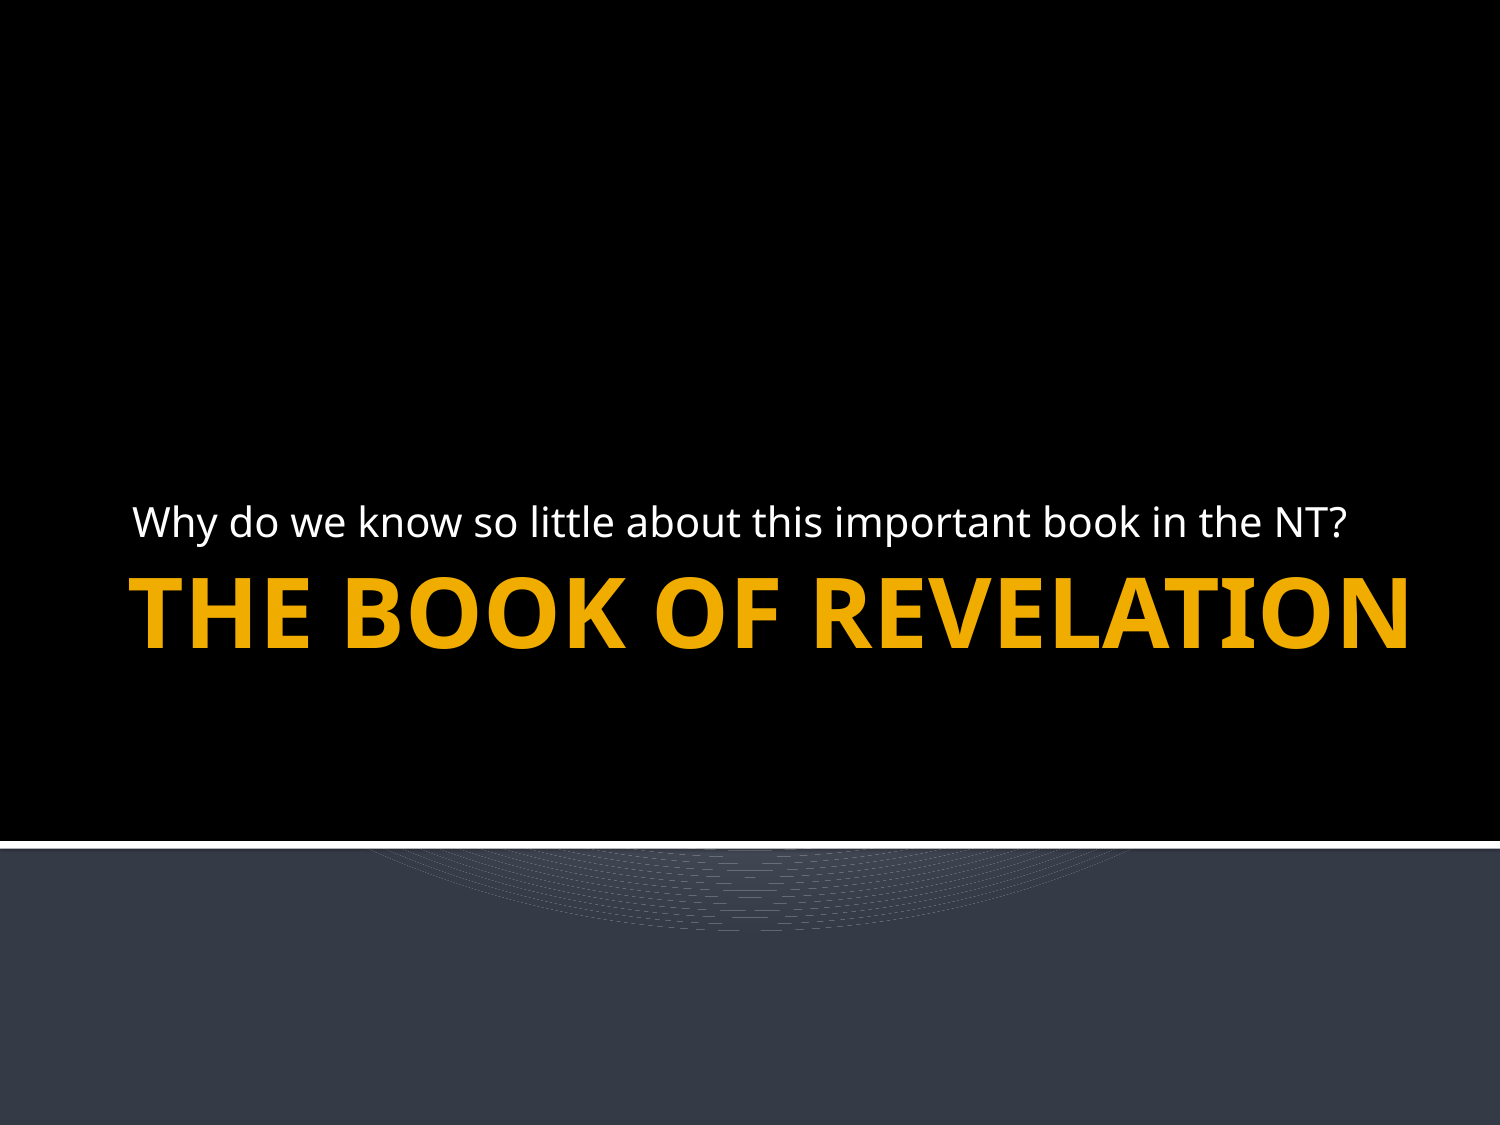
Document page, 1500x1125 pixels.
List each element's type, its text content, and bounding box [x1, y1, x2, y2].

title THE BOOK OF REVELATION [112, 550, 1438, 825]
subtitle Why do we know so little about this important book in the NT? [112, 299, 1438, 546]
